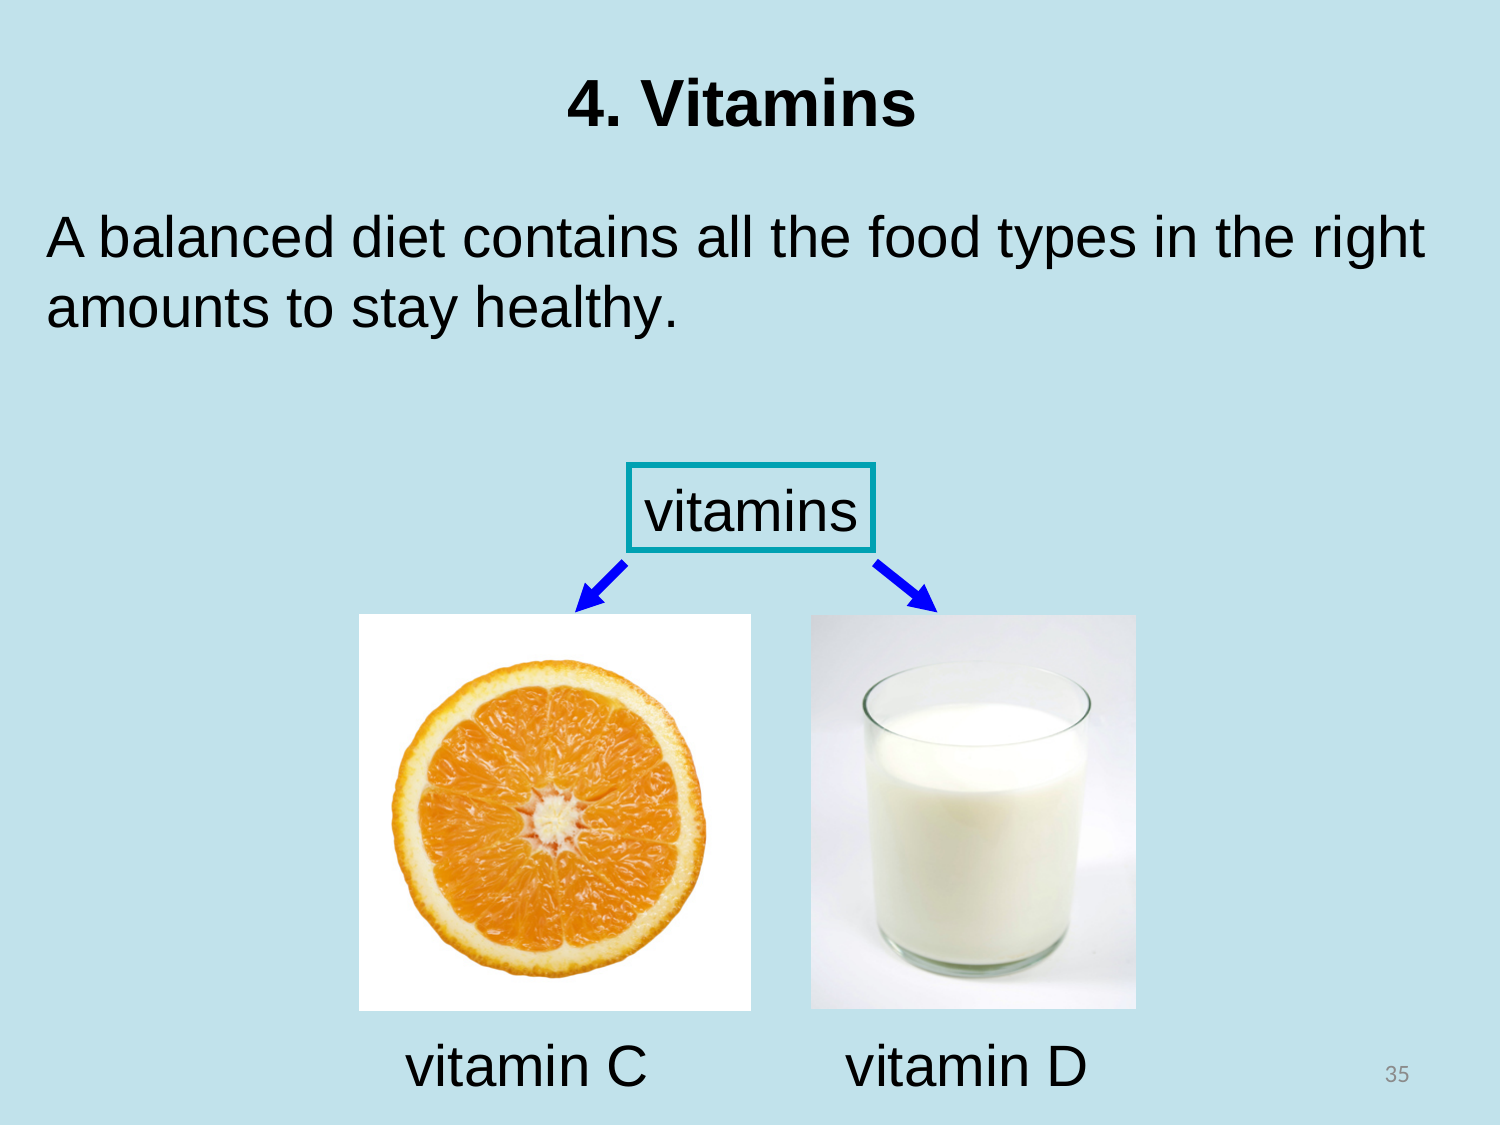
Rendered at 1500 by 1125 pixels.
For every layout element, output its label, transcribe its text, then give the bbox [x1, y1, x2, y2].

slide_number 35 [1074, 1042, 1425, 1103]
picture [811, 615, 1136, 1009]
text_box 4. Vitamins A balanced diet contains all the food types in the right amounts to stay healthy. [31, 52, 1453, 347]
text_box vitamins [629, 465, 874, 551]
text_box vitamin D [809, 1021, 1125, 1106]
text_box vitamin C [369, 1021, 685, 1106]
picture [359, 614, 751, 1011]
text_box [874, 562, 938, 613]
text_box [575, 562, 626, 612]
